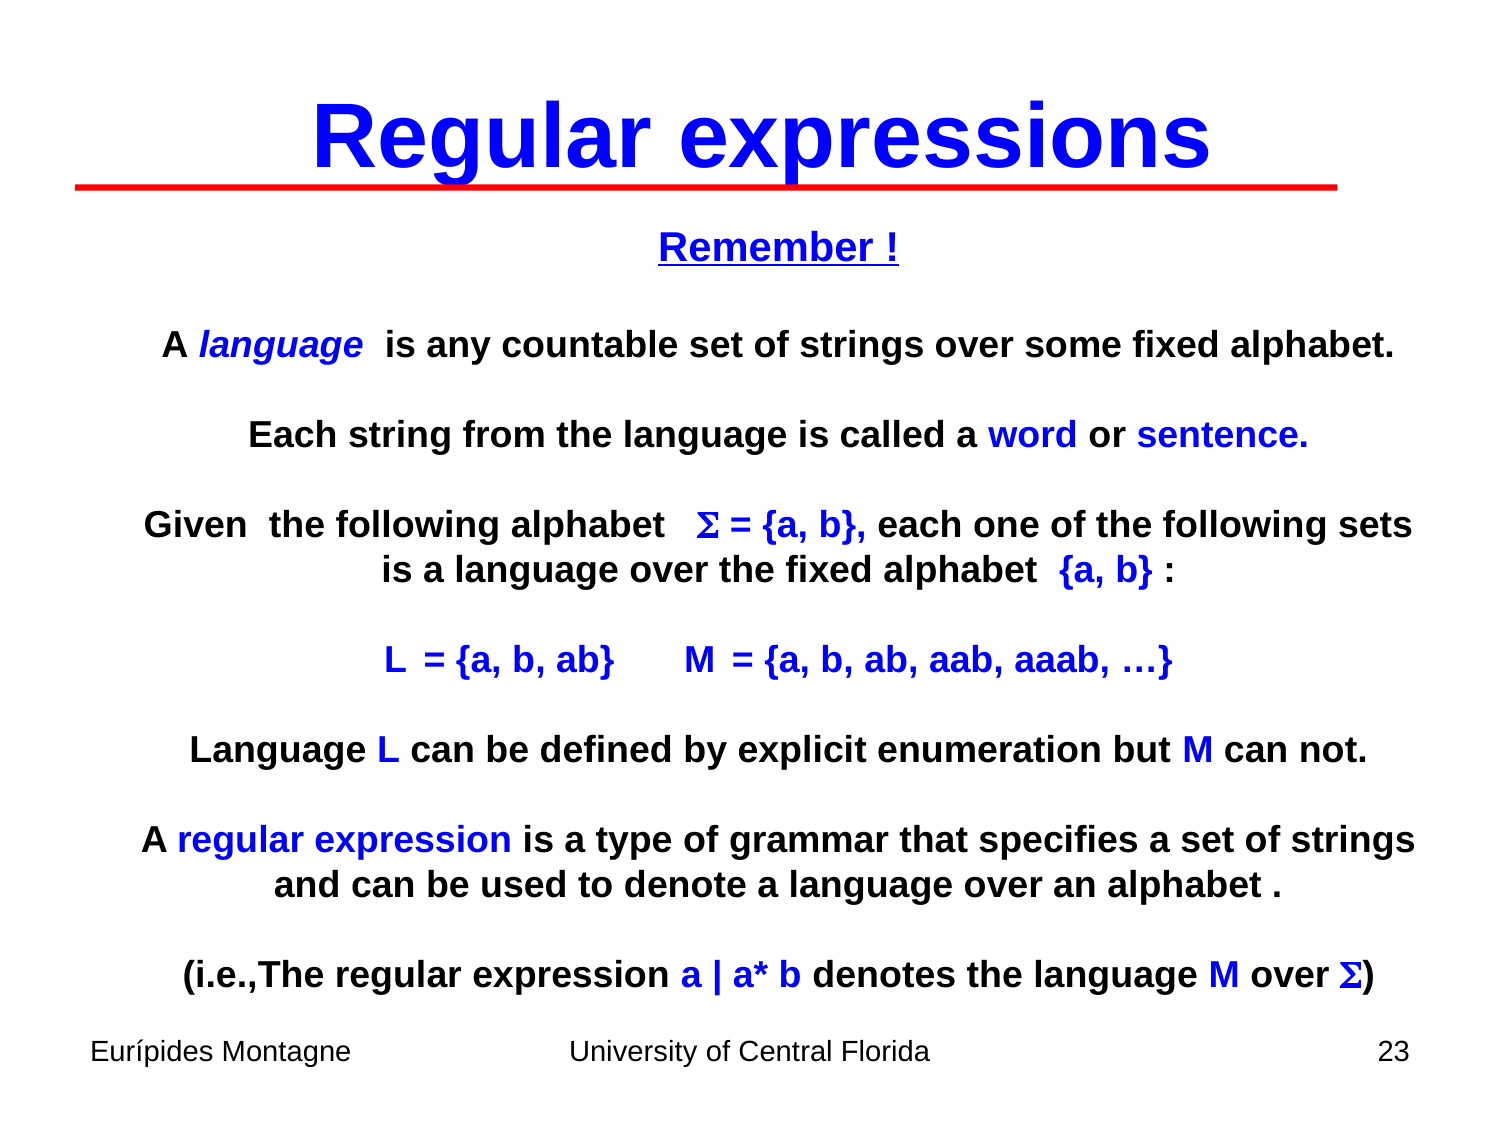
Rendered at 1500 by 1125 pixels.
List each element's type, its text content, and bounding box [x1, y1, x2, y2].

text_box Remember ! A language is any countable set of strings over some fixed alphabet. Each string from the language is called a word or sentence. Given the following alphabet S = {a, b}, each one of the following sets is a language over the fixed alphabet {a, b} : L = {a, b, ab} M = {a, b, ab, aab, aaab, …} Language L can be defined by explicit enumeration but M can not. A regular expression is a type of grammar that specifies a set of strings and can be used to denote a language over an alphabet . (i.e.,The regular expression a | a* b denotes the language M over S) [125, 212, 1432, 1048]
slide_number 23 [1074, 1048, 1426, 1103]
title Regular expressions [74, 37, 1426, 226]
slide_number Eurípides Montagne [74, 1024, 426, 1103]
footer University of Central Florida [512, 1048, 988, 1103]
